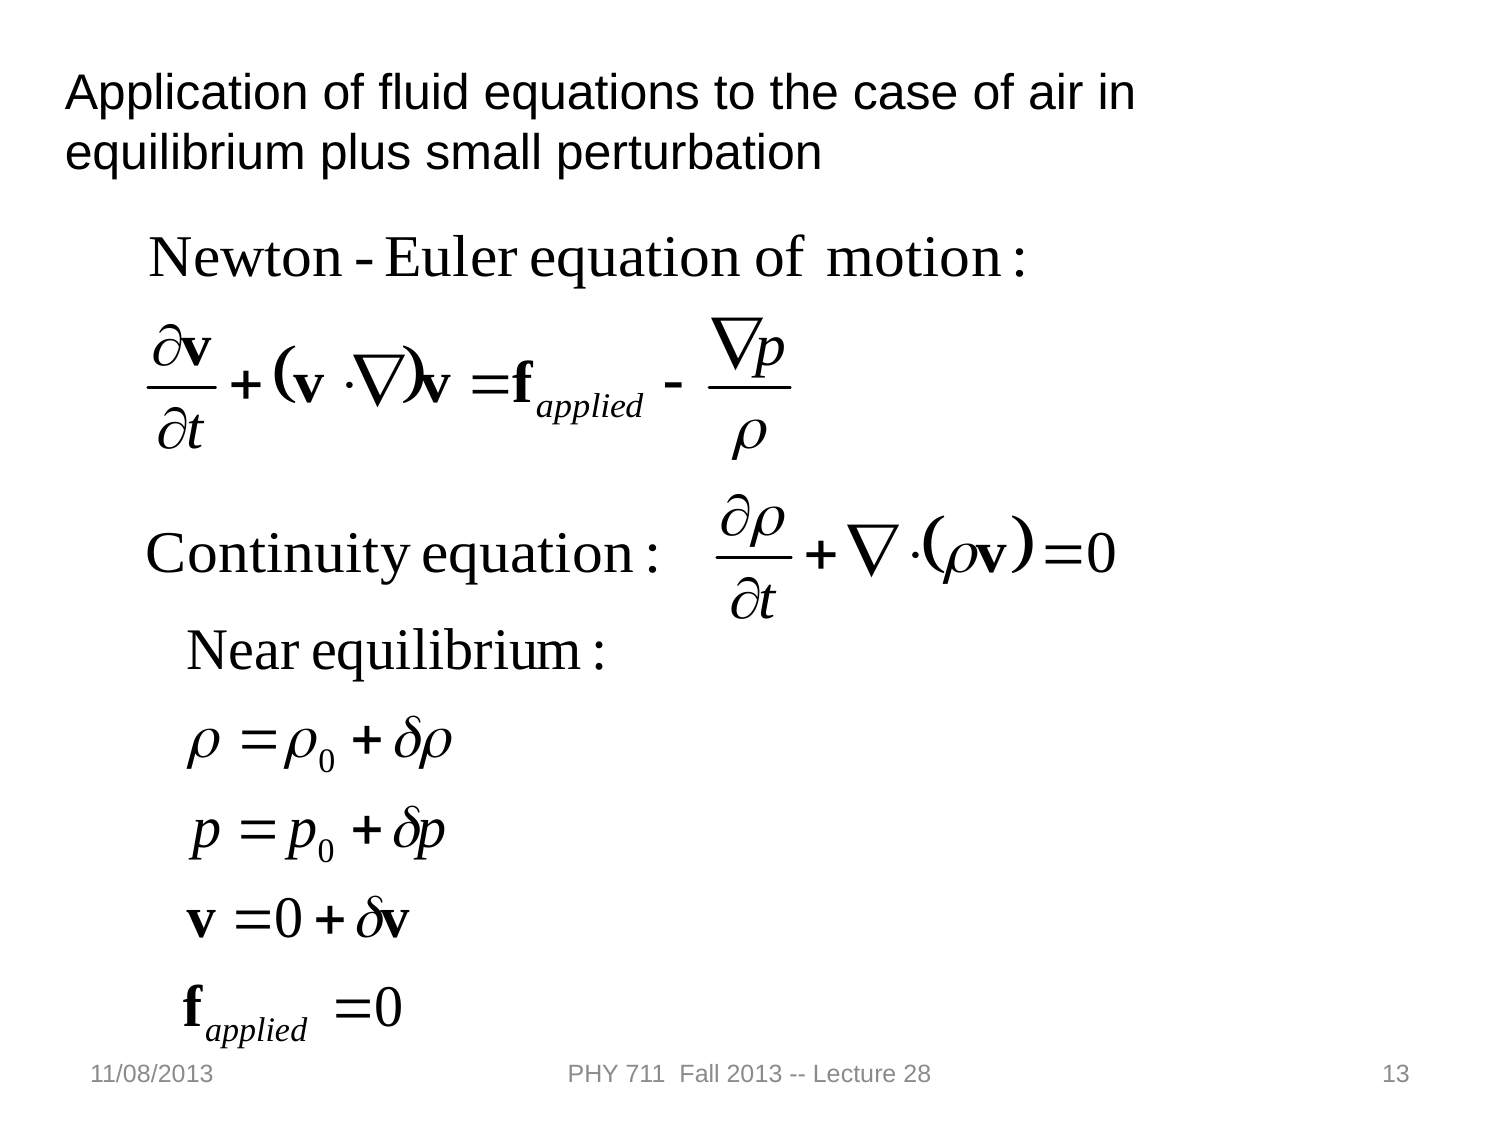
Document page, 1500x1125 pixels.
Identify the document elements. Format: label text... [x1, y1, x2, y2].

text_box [175, 616, 613, 1060]
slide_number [75, 1042, 425, 1103]
slide_number 13 [1074, 1042, 1425, 1103]
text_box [137, 224, 1128, 635]
footer PHY 711 Fall 2013 -- Lecture 28 [512, 1042, 988, 1103]
text_box Application of fluid equations to the case of air in equilibrium plus small perturbation [50, 52, 1375, 187]
